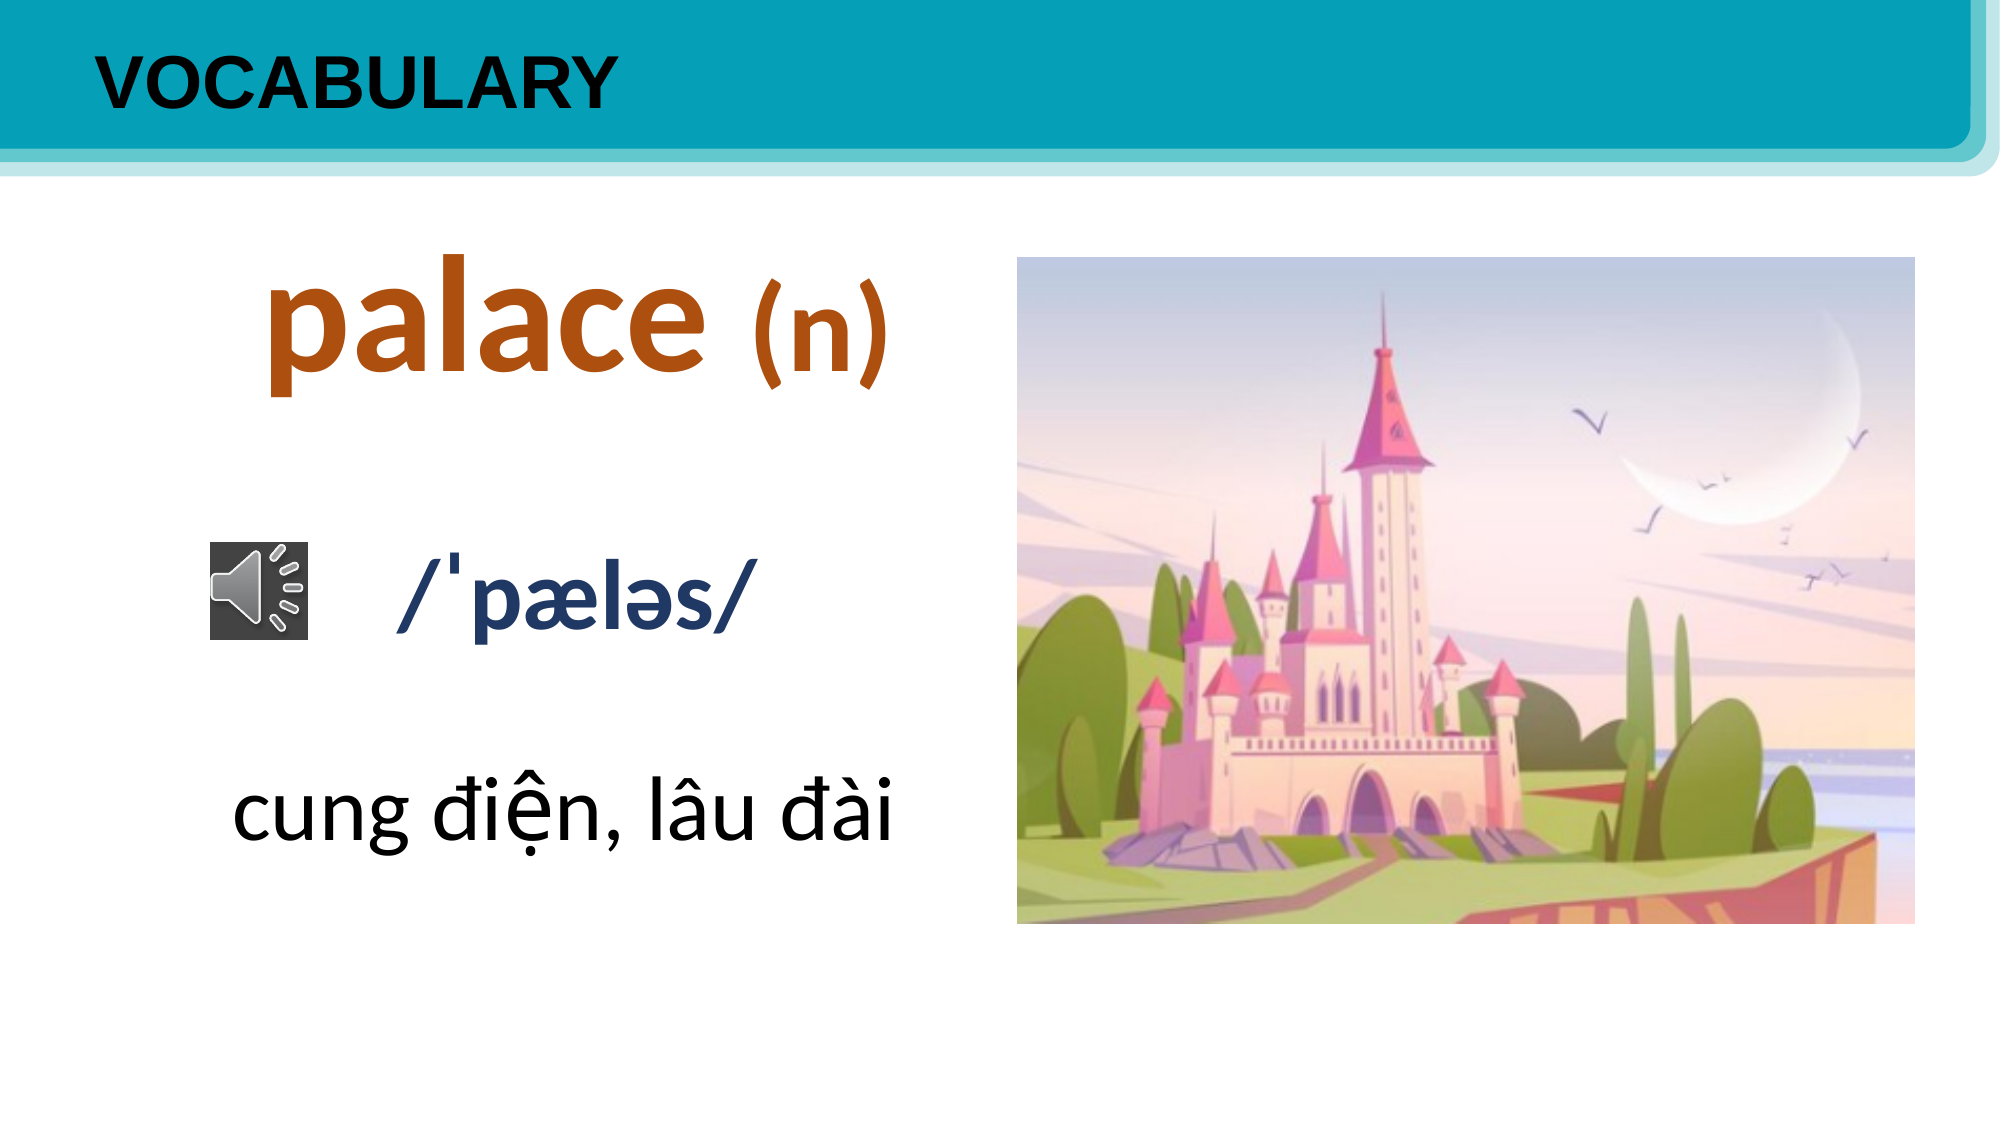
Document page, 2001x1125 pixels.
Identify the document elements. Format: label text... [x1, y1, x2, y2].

picture [209, 540, 310, 641]
text_box cung điện, lâu đài [34, 741, 1017, 866]
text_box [0, 0, 2000, 177]
text_box /ˈpæləs/ [382, 522, 773, 658]
picture [1017, 257, 1915, 924]
text_box palace (n) [47, 212, 1108, 321]
